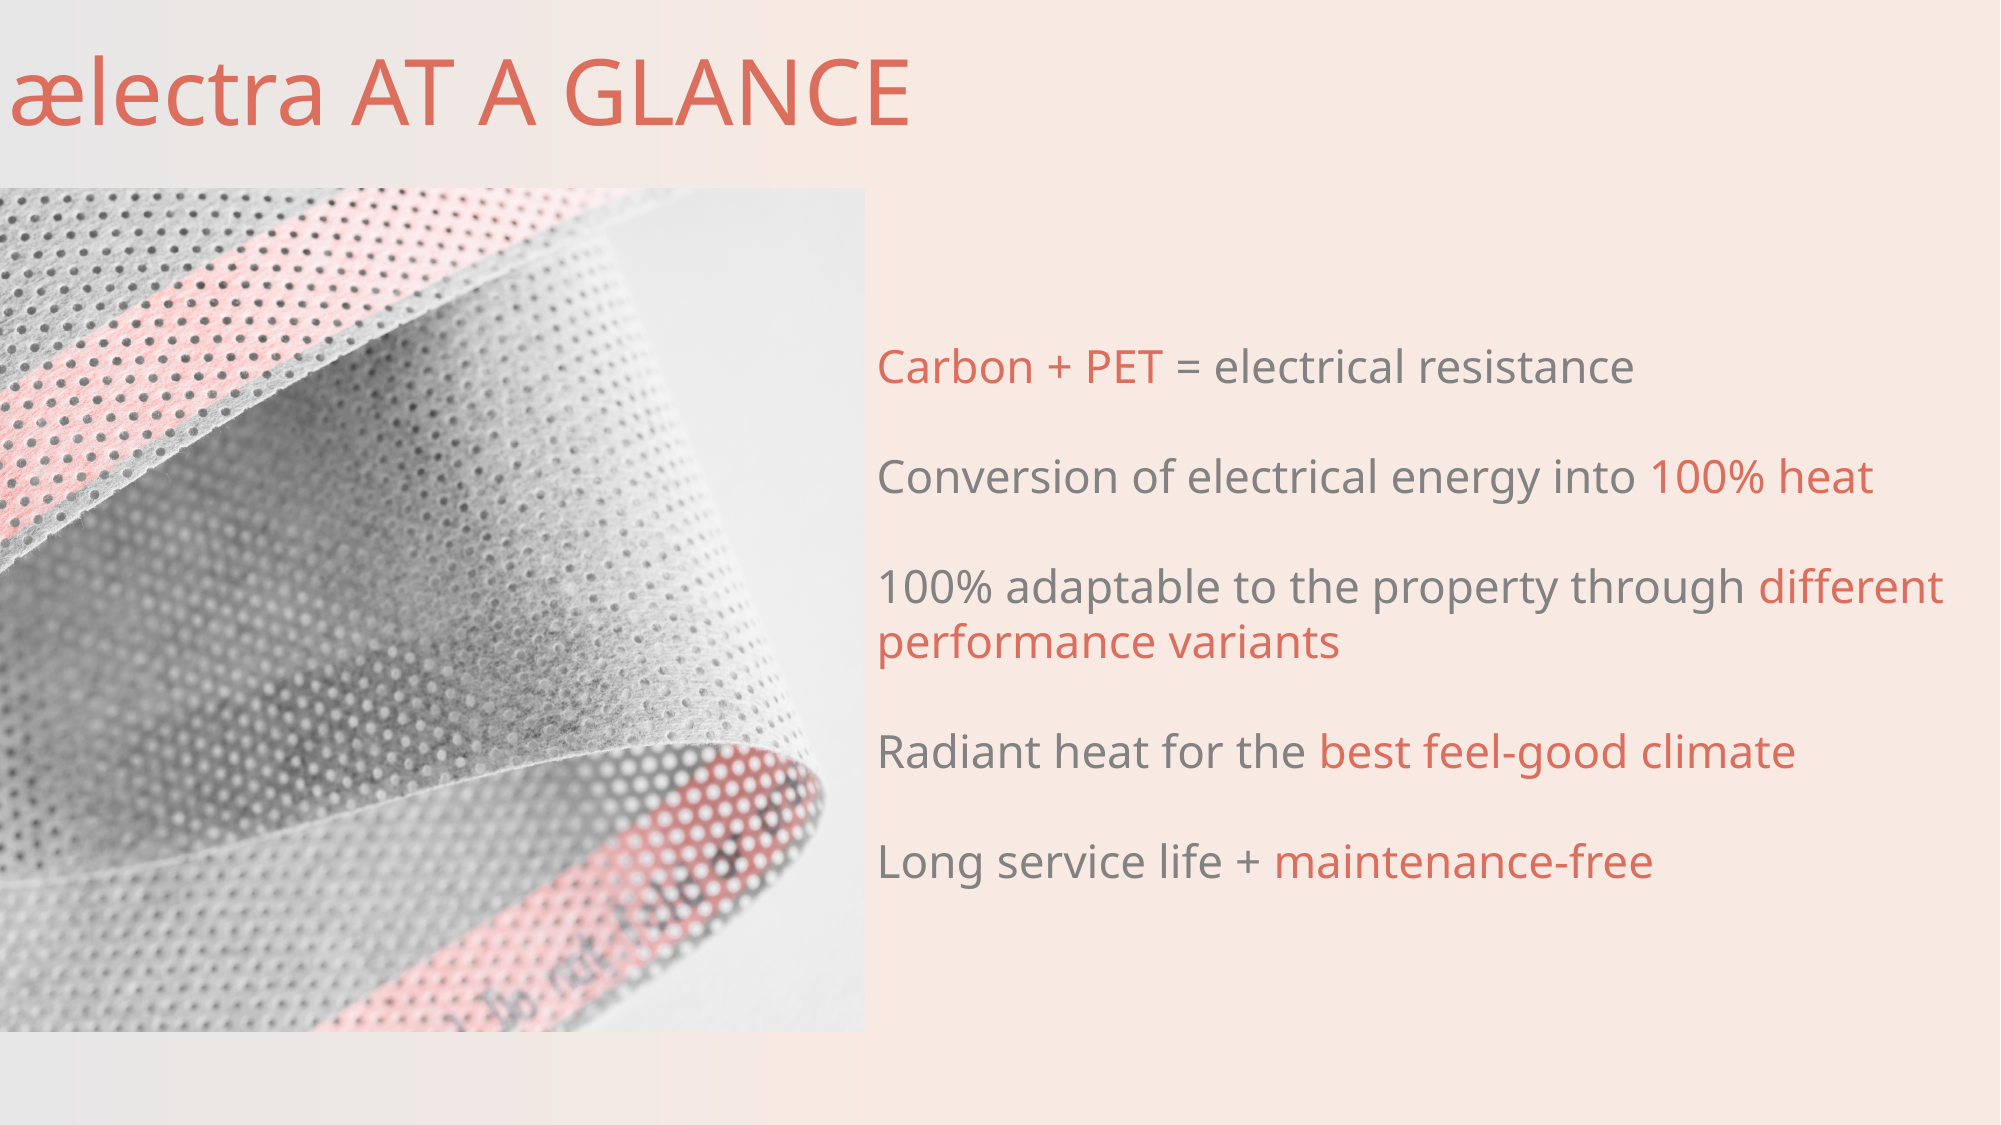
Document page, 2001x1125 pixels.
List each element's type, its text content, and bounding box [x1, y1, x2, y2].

title ælectra AT A GLANCE [0, 0, 2000, 161]
picture [0, 188, 866, 1032]
text_box Carbon + PET = electrical resistance Conversion of electrical energy into 100% heat 100% adaptable to the property through different performance variants Radiant heat for the best feel-good climate Long service life + maintenance-free [866, 271, 2000, 1012]
